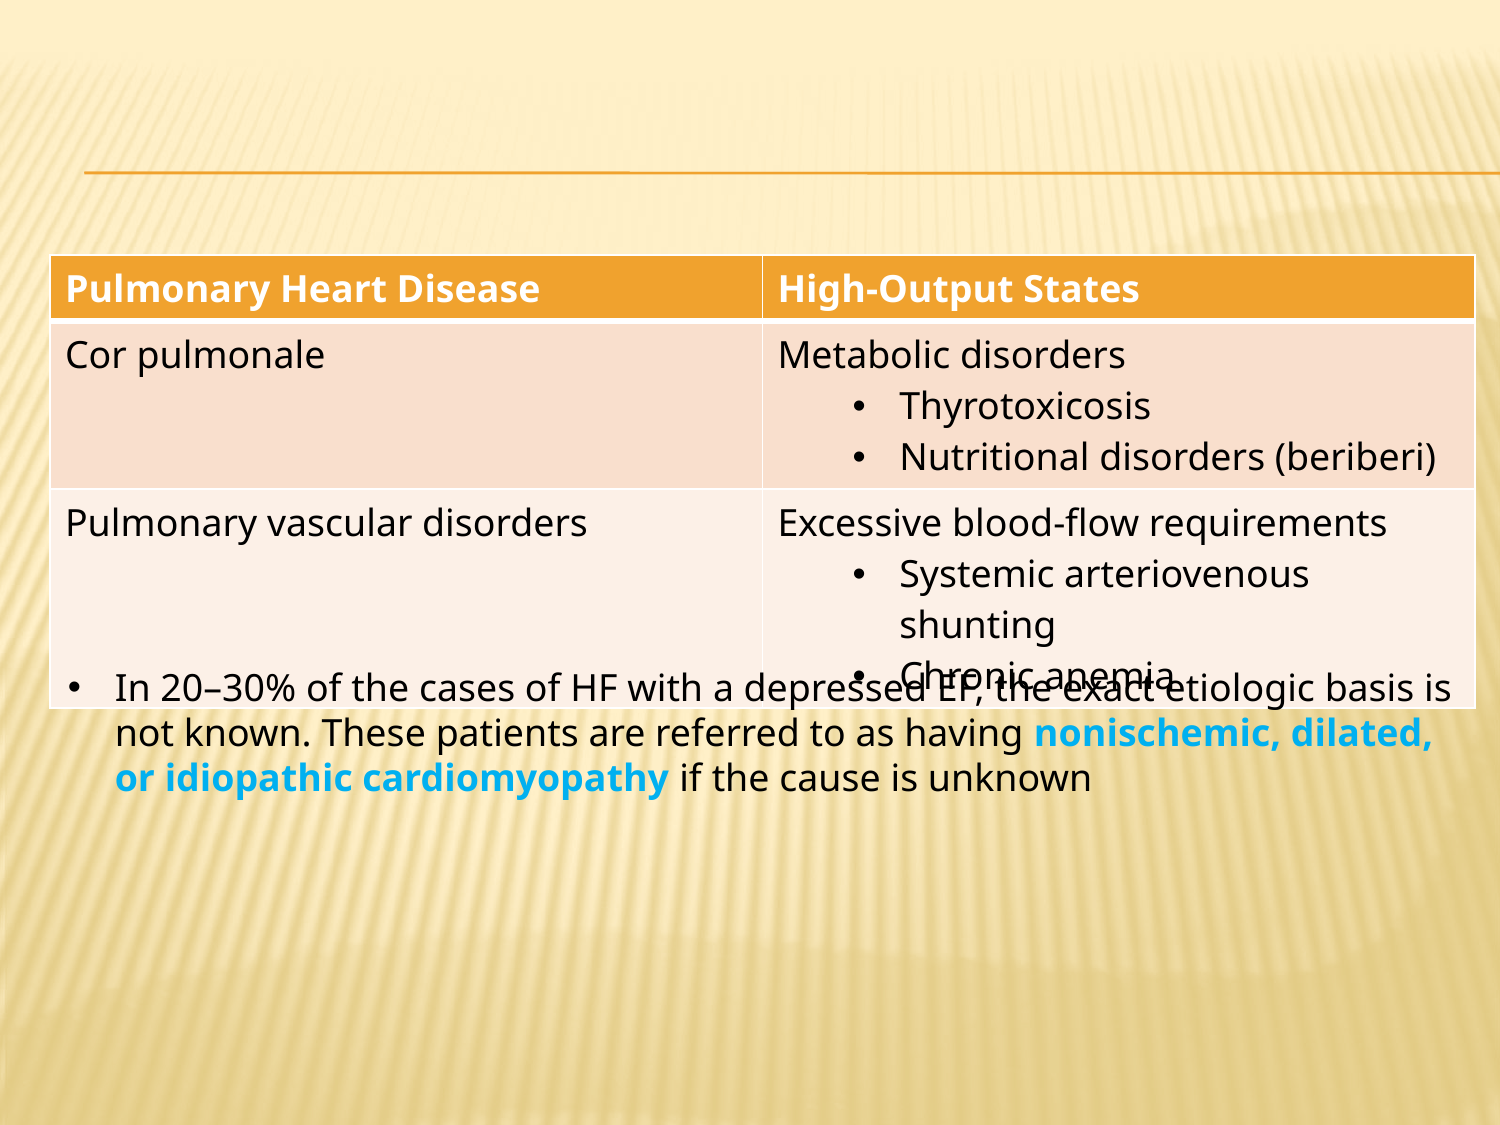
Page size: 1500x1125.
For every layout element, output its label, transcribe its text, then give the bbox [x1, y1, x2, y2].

text_box In 20–30% of the cases of HF with a depressed EF, the exact etiologic basis is not known. These patients are referred to as having nonischemic, dilated, or idiopathic cardiomyopathy if the cause is unknown [53, 656, 1471, 807]
table_header High-Output States [763, 256, 1474, 318]
table_cell Metabolic disorders Thyrotoxicosis Nutritional disorders (beriberi) [763, 324, 1474, 488]
table_cell Pulmonary vascular disorders [51, 490, 762, 707]
table_cell Cor pulmonale [51, 324, 762, 488]
table_header Pulmonary Heart Disease [51, 256, 762, 318]
table_cell Excessive blood-flow requirements Systemic arteriovenous shunting Chronic anemia [763, 490, 1474, 707]
